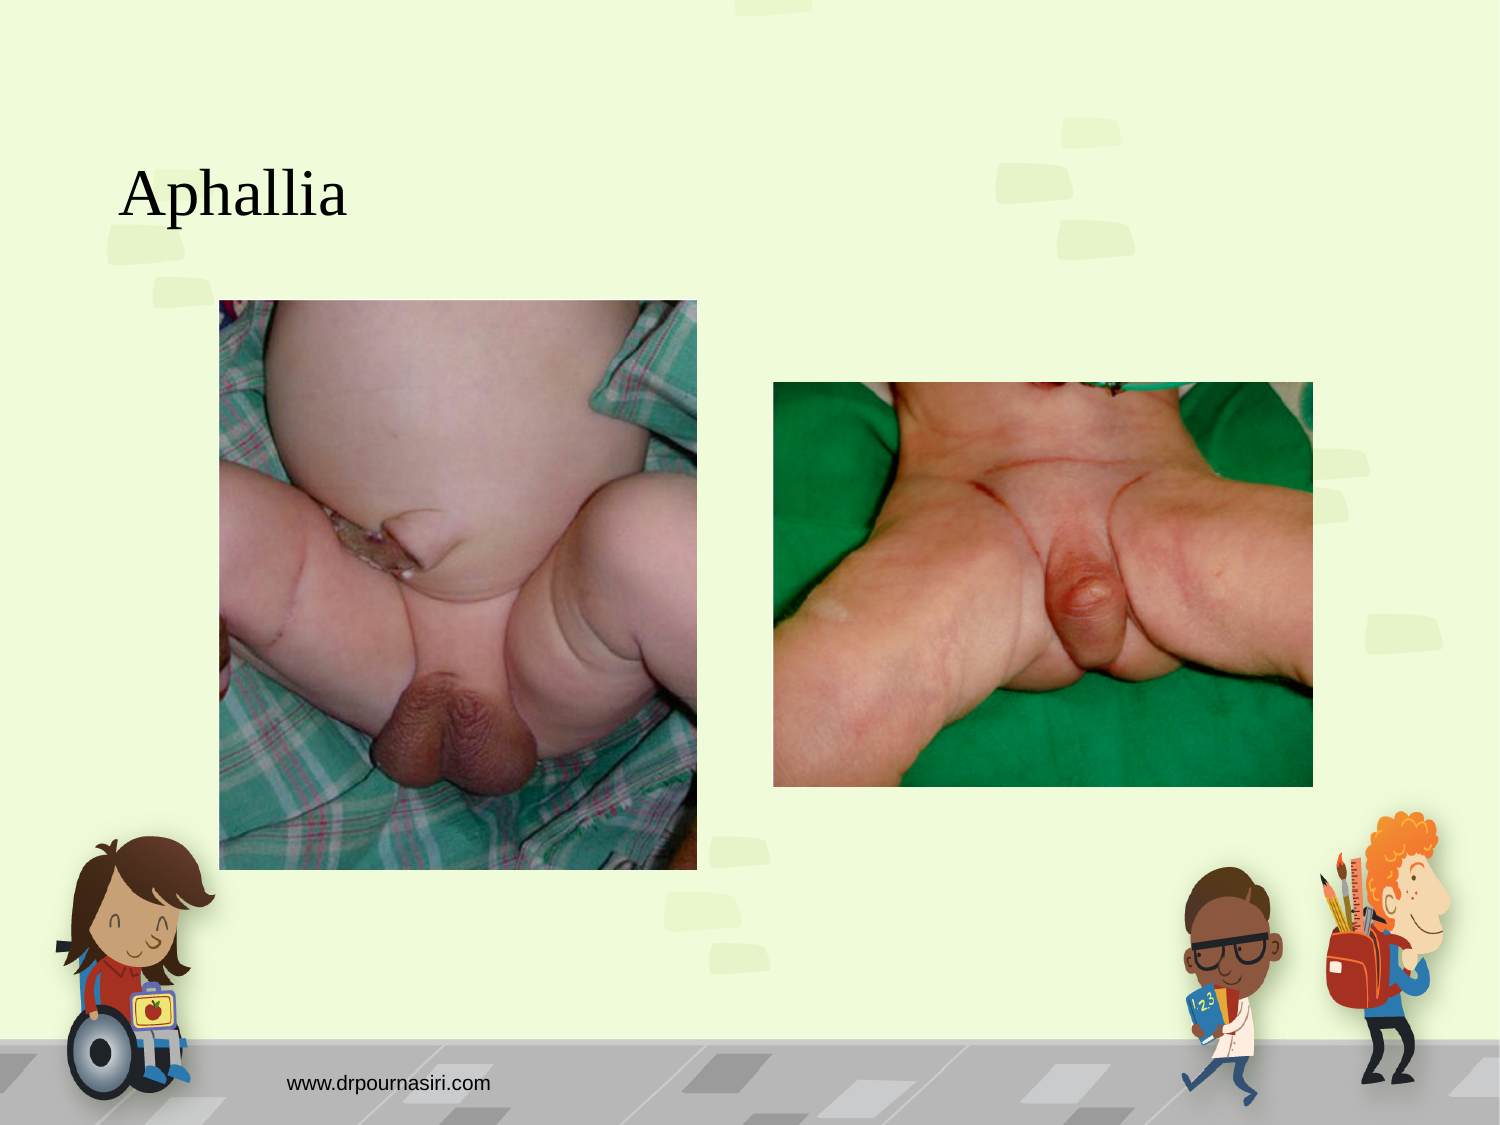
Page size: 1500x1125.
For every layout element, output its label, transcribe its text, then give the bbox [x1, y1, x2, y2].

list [772, 382, 1313, 787]
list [218, 299, 697, 870]
picture [0, 0, 1500, 1125]
title Aphallia [103, 59, 1313, 238]
footer www.drpournasiri.com [271, 1052, 835, 1113]
